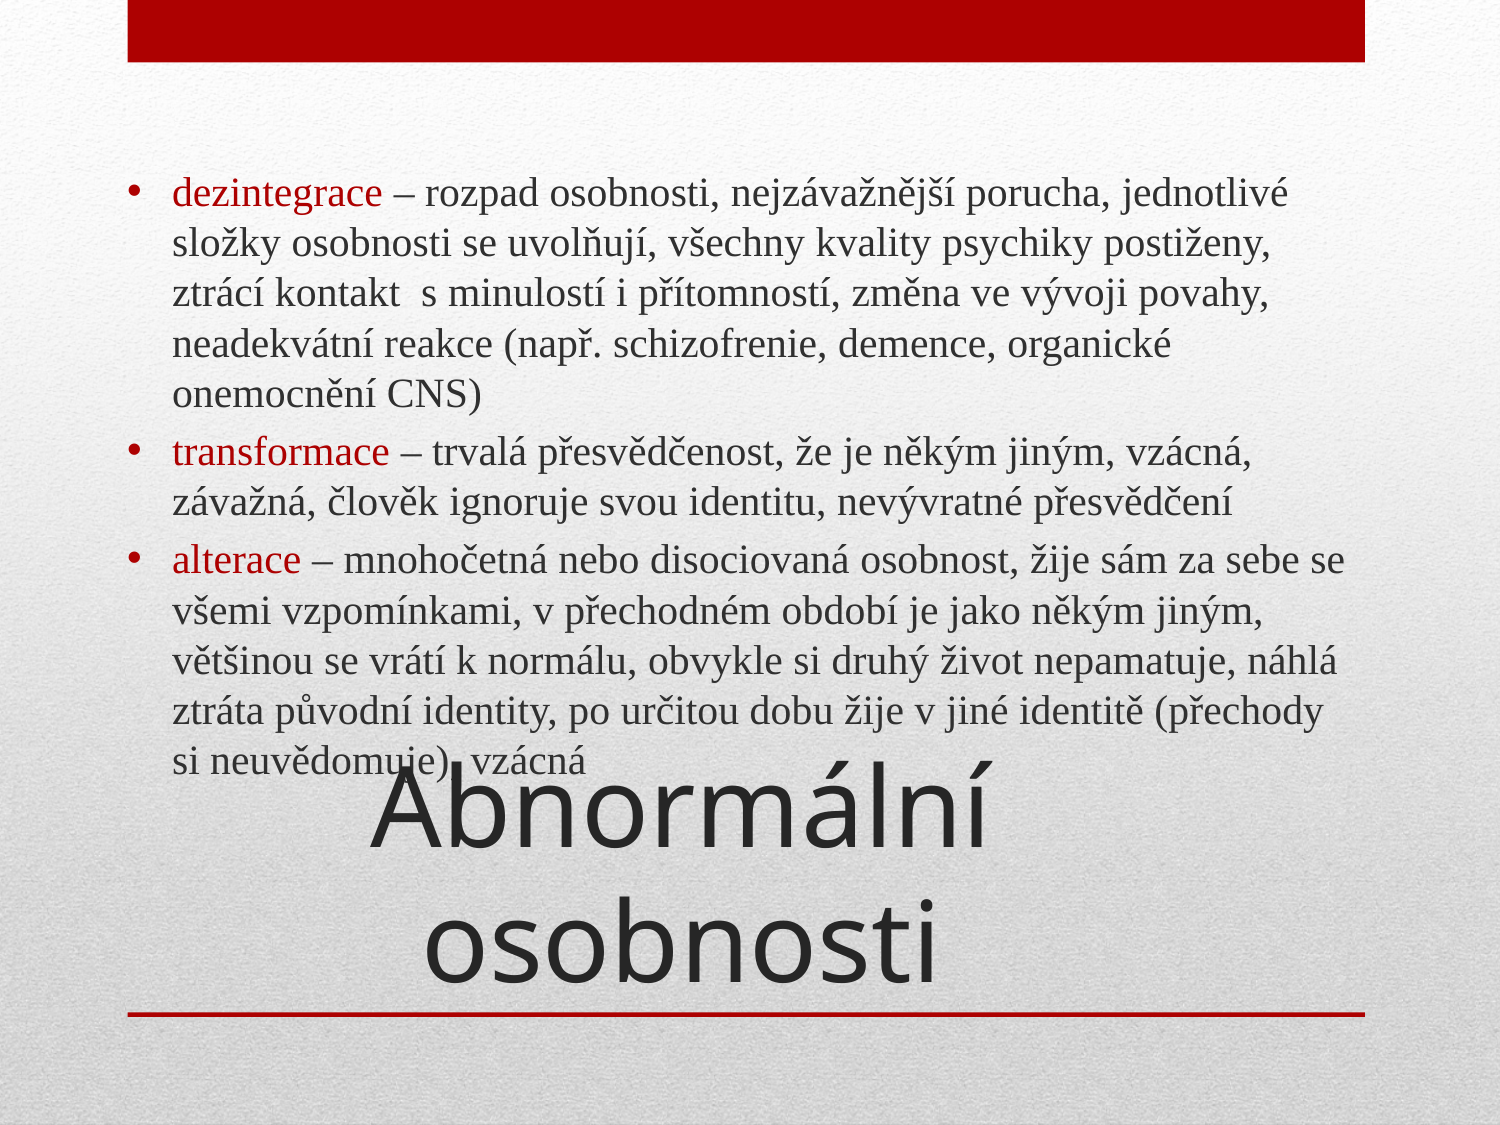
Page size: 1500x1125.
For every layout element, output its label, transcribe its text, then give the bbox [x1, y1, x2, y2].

list dezintegrace – rozpad osobnosti, nejzávažnější porucha, jednotlivé složky osobnosti se uvolňují, všechny kvality psychiky postiženy, ztrácí kontakt s minulostí i přítomností, změna ve vývoji povahy, neadekvátní reakce (např. schizofrenie, demence, organické onemocnění CNS) transformace – trvalá přesvědčenost, že je někým jiným, vzácná, závažná, člověk ignoruje svou identitu, nevývratné přesvědčení alterace – mnohočetná nebo disociovaná osobnost, žije sám za sebe se všemi vzpomínkami, v přechodném období je jako někým jiným, většinou se vrátí k normálu, obvykle si druhý život nepamatuje, náhlá ztráta původní identity, po určitou dobu žije v jiné identitě (přechody si neuvědomuje), vzácná [112, 101, 1365, 846]
title Abnormální osobnosti [125, 846, 1238, 1013]
